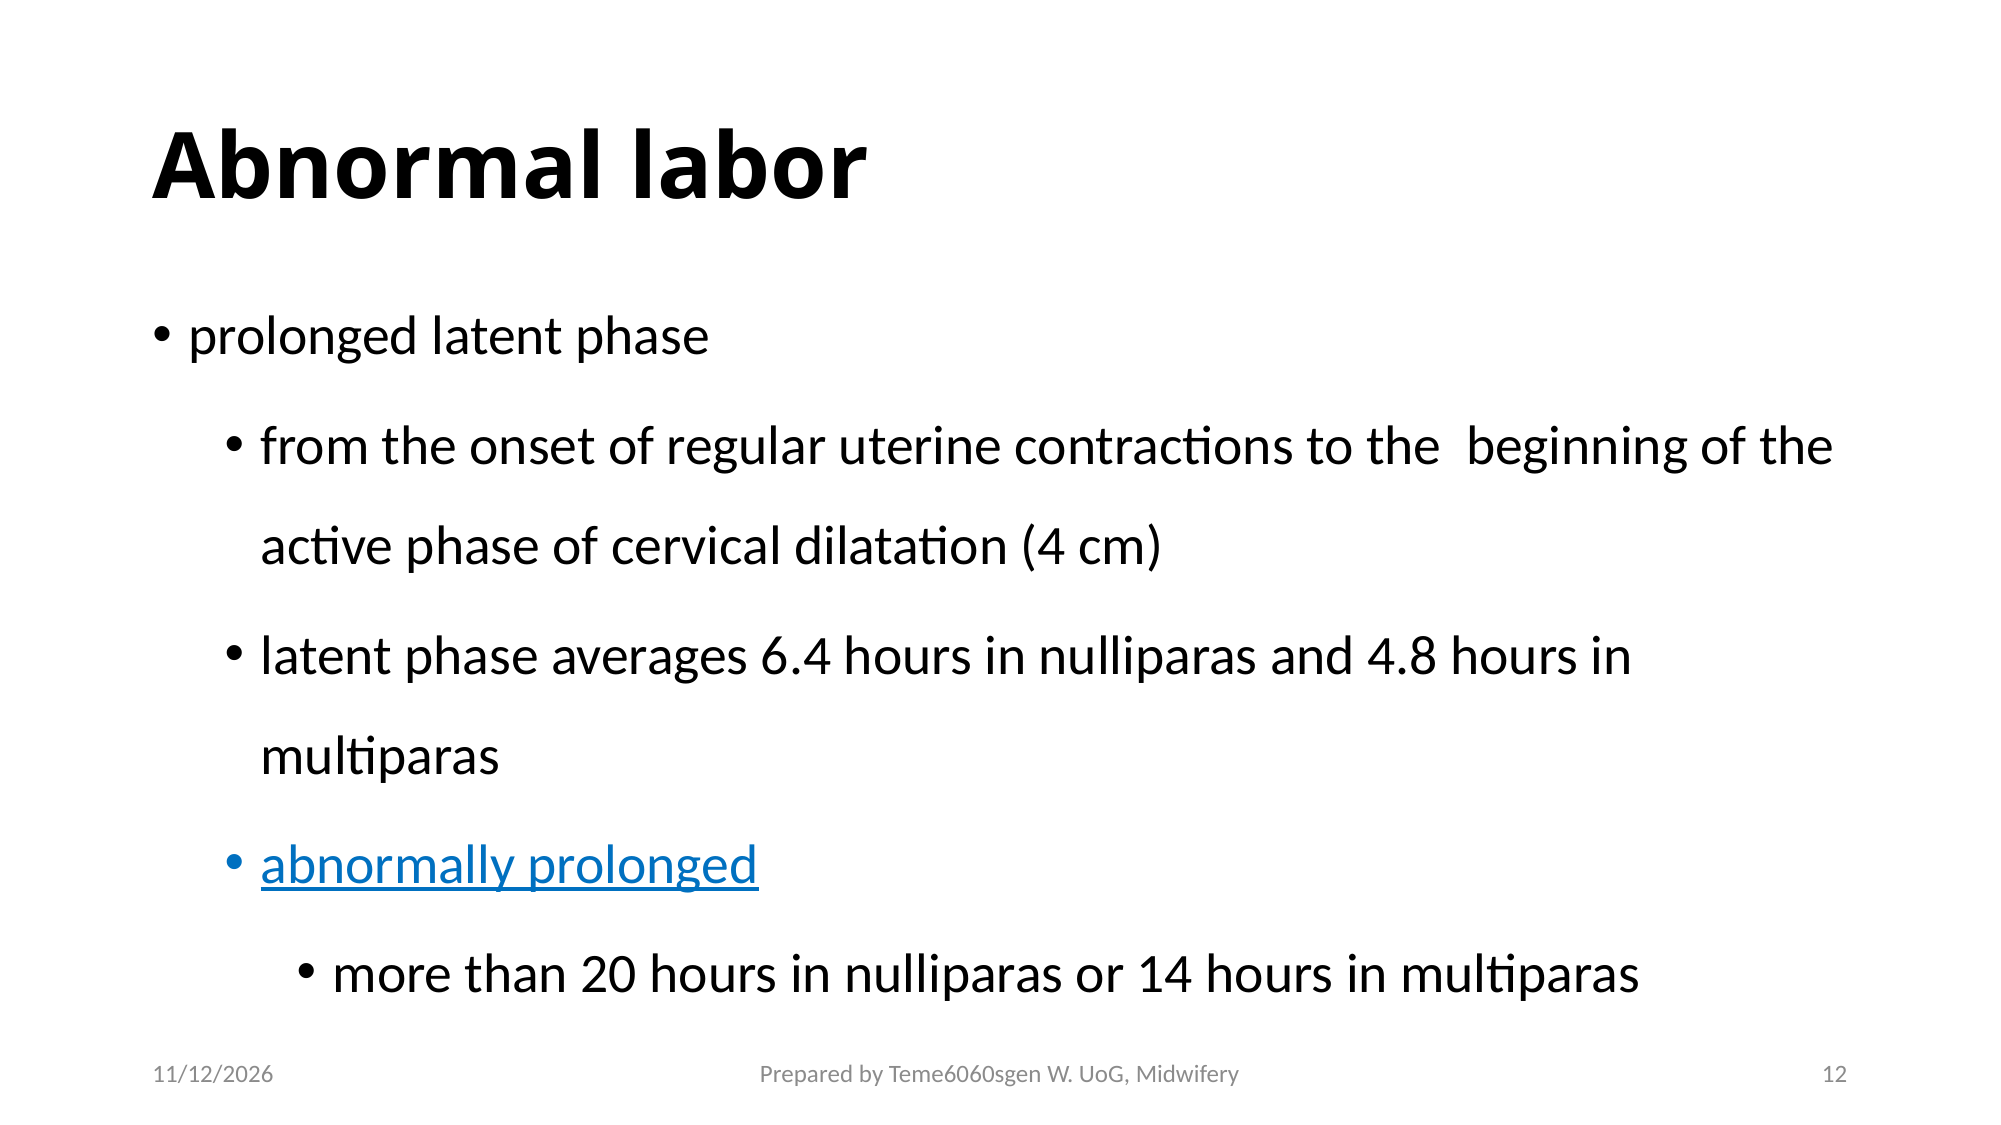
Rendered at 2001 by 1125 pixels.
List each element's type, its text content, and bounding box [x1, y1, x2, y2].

footer Prepared by Teme6060sgen W. UoG, Midwifery [662, 1042, 1338, 1103]
list prolonged latent phase from the onset of regular uterine contractions to the beginning of the active phase of cervical dilatation (4 cm) latent phase averages 6.4 hours in nulliparas and 4.8 hours in multiparas abnormally prolonged more than 20 hours in nulliparas or 14 hours in multiparas [137, 299, 1863, 1014]
title Abnormal labor [137, 59, 1863, 278]
slide_number 12 [1412, 1042, 1863, 1103]
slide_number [137, 1042, 588, 1103]
